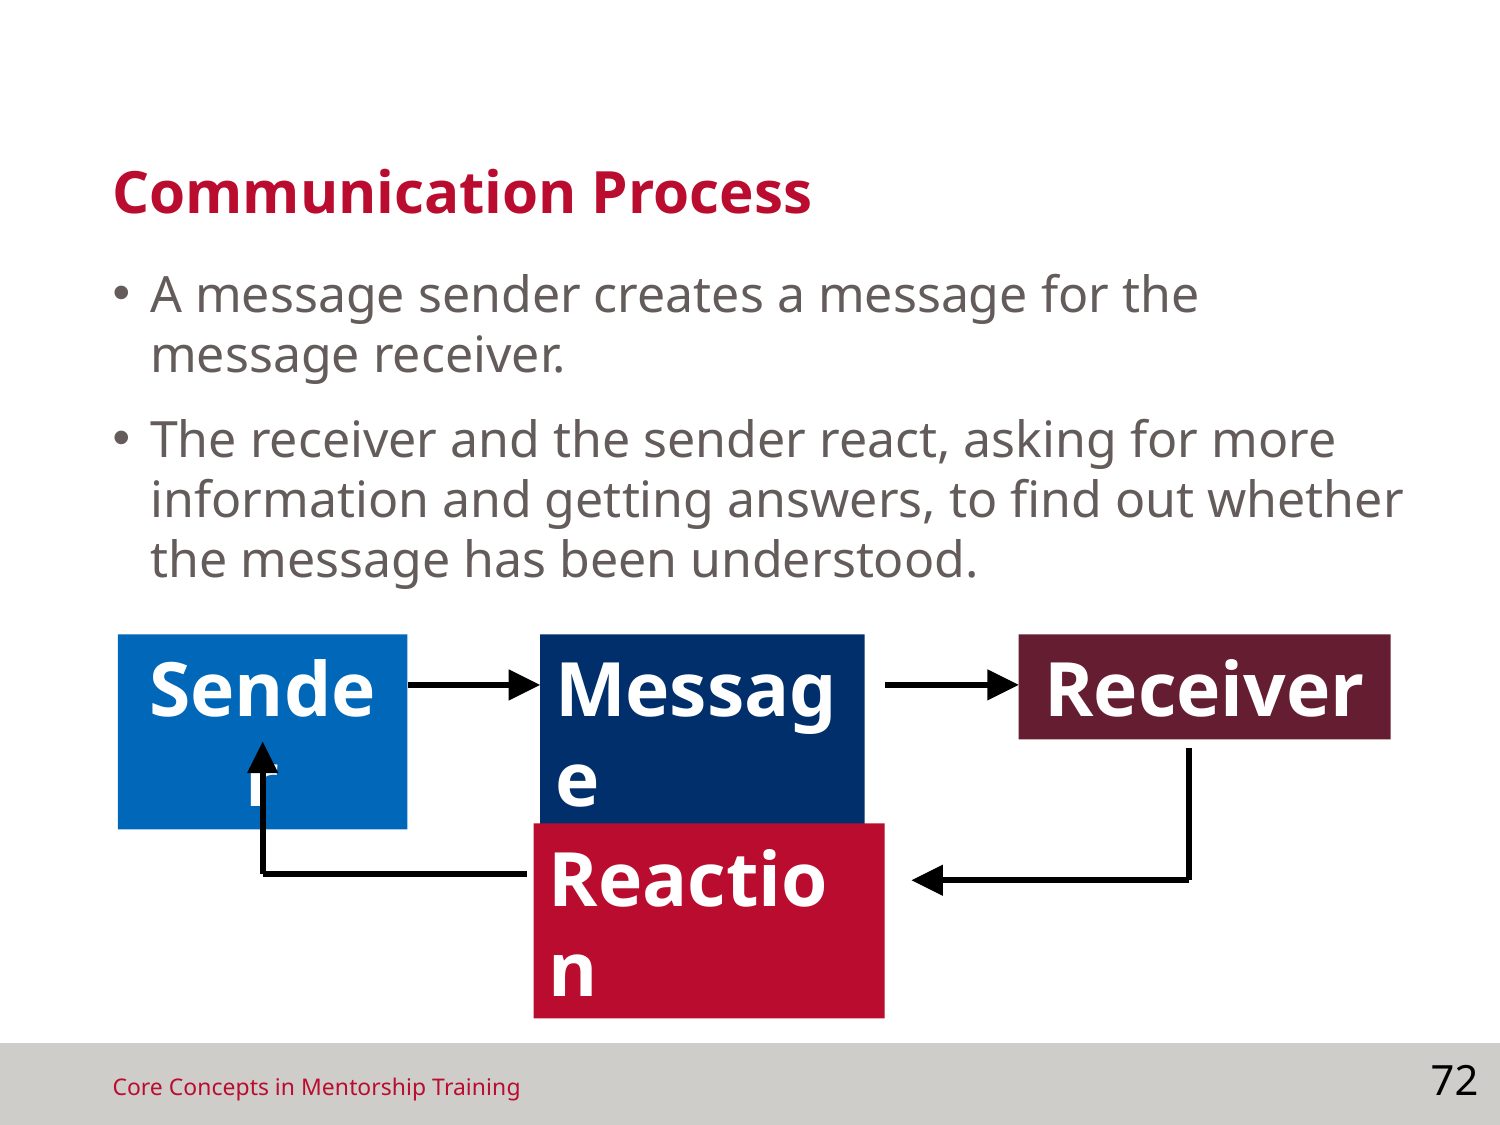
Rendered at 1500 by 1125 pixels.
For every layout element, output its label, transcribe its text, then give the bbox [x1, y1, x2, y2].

slide_number 72 [1387, 1038, 1494, 1125]
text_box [117, 634, 1391, 934]
title Communication Process [112, 75, 1388, 225]
list A message sender creates a message for the message receiver. The receiver and the sender react, asking for more information and getting answers, to find out whether the message has been understood. [112, 262, 1413, 1013]
